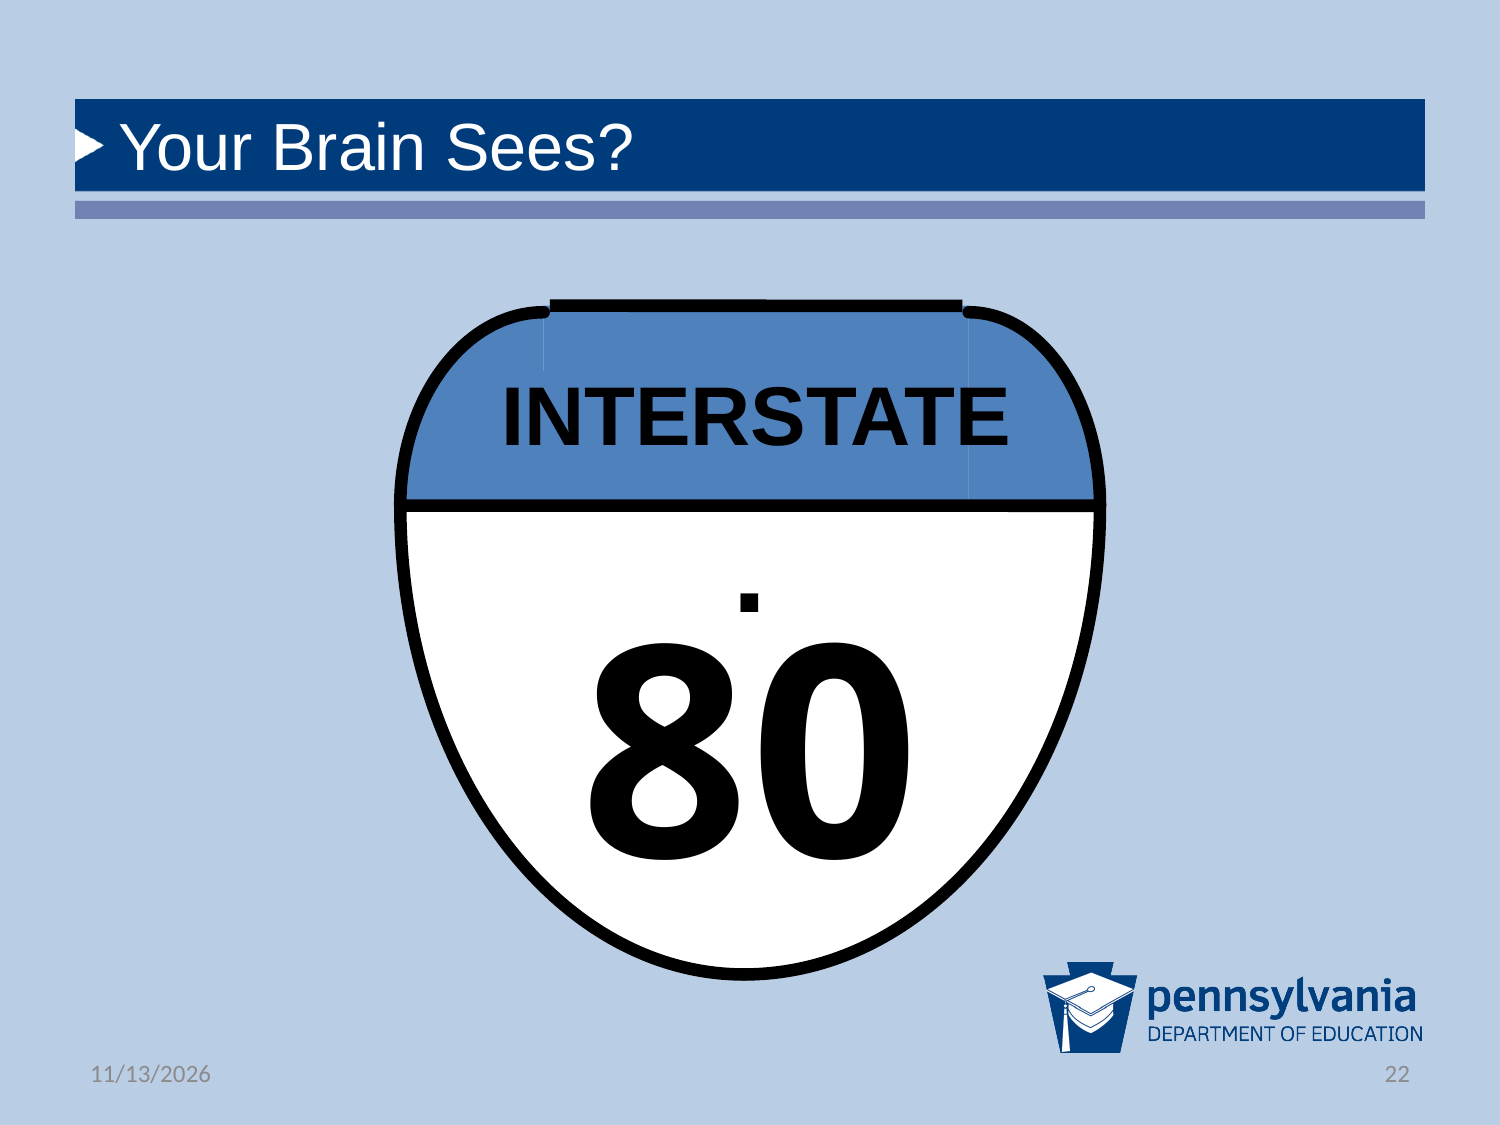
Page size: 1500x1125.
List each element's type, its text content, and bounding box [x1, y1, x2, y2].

picture [1043, 962, 1422, 1053]
slide_number 22 [1074, 1042, 1425, 1103]
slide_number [75, 1042, 425, 1103]
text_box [394, 305, 1106, 975]
title Your Brain Sees? [75, 50, 1425, 238]
